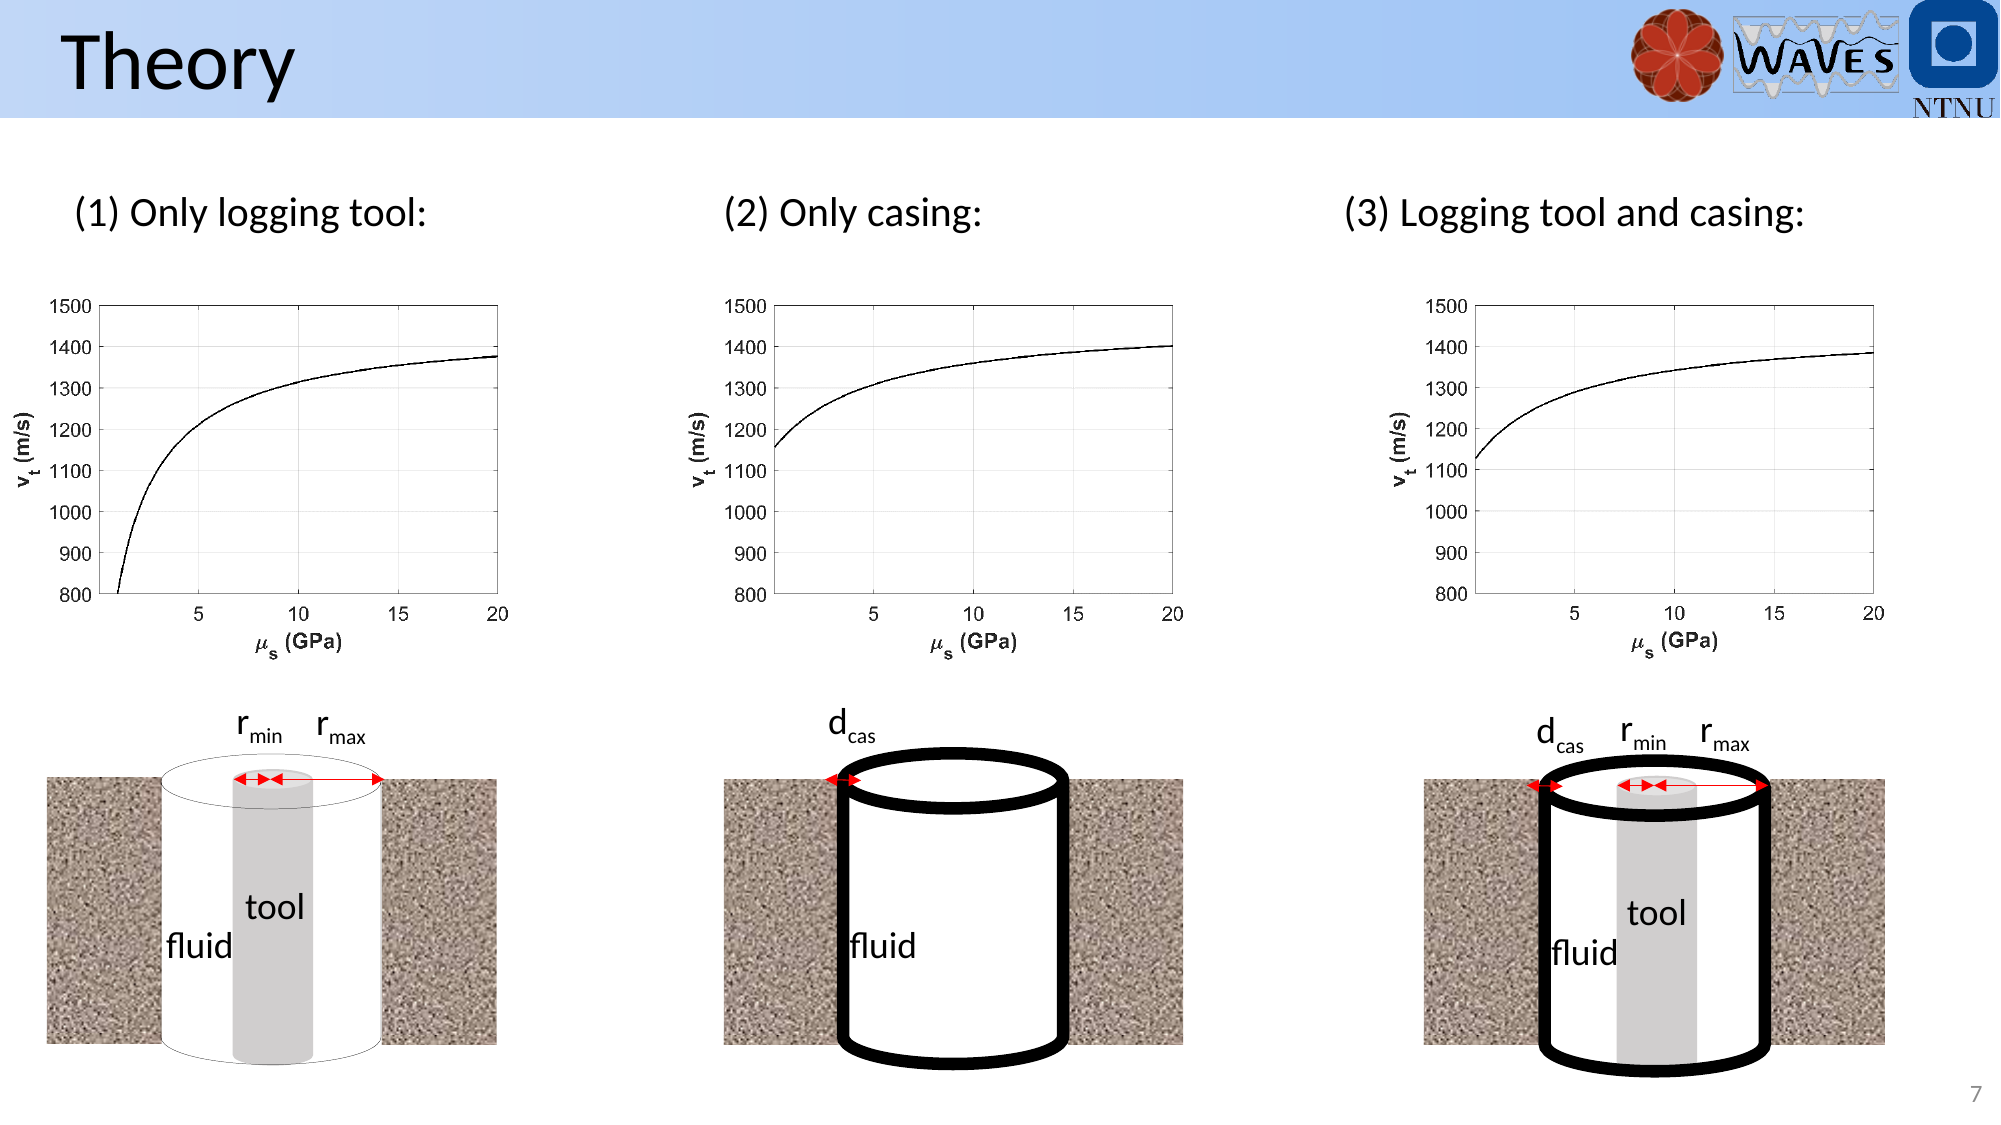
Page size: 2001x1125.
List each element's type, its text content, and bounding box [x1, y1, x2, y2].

picture [682, 276, 1224, 663]
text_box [46, 689, 497, 1065]
picture [1909, 0, 1998, 118]
picture [7, 276, 549, 663]
text_box (1) Only logging tool: [59, 177, 599, 242]
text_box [1423, 696, 1885, 1072]
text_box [723, 689, 1184, 1064]
picture [1631, 9, 1724, 102]
picture [1383, 276, 1925, 662]
text_box (3) Logging tool and casing: [1328, 177, 1906, 242]
slide_number 7 [1547, 1062, 1998, 1123]
list Theory [45, 9, 1593, 102]
text_box (2) Only casing: [708, 177, 1213, 242]
picture [1733, 10, 1899, 99]
